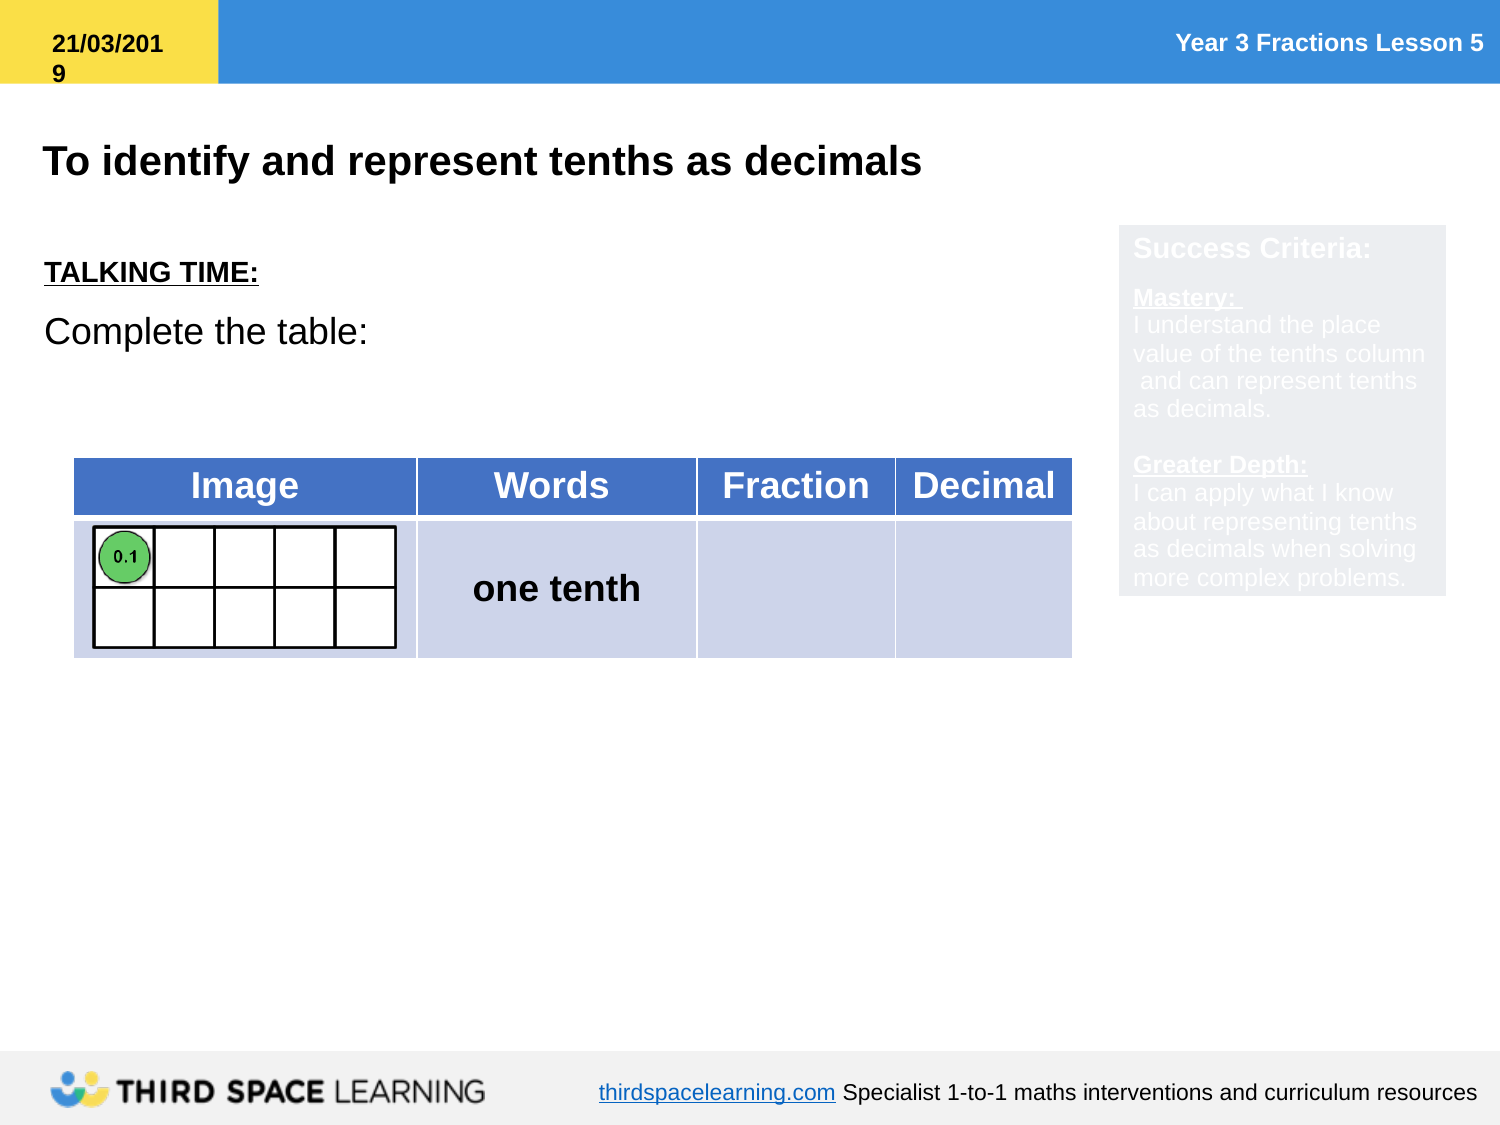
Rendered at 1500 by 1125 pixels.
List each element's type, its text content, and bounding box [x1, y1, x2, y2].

picture [50, 1071, 485, 1108]
table_cell [896, 521, 1072, 658]
text_box Complete the table: [29, 299, 1107, 678]
table_header Words [418, 458, 696, 515]
table_cell [698, 521, 895, 658]
table_cell [74, 521, 416, 658]
table_header Image [74, 458, 416, 515]
table_header Fraction [698, 458, 895, 515]
text_box TALKING TIME: [29, 246, 277, 297]
table_header Decimal [896, 458, 1072, 515]
picture [92, 524, 398, 649]
table_cell one tenth [418, 521, 696, 658]
